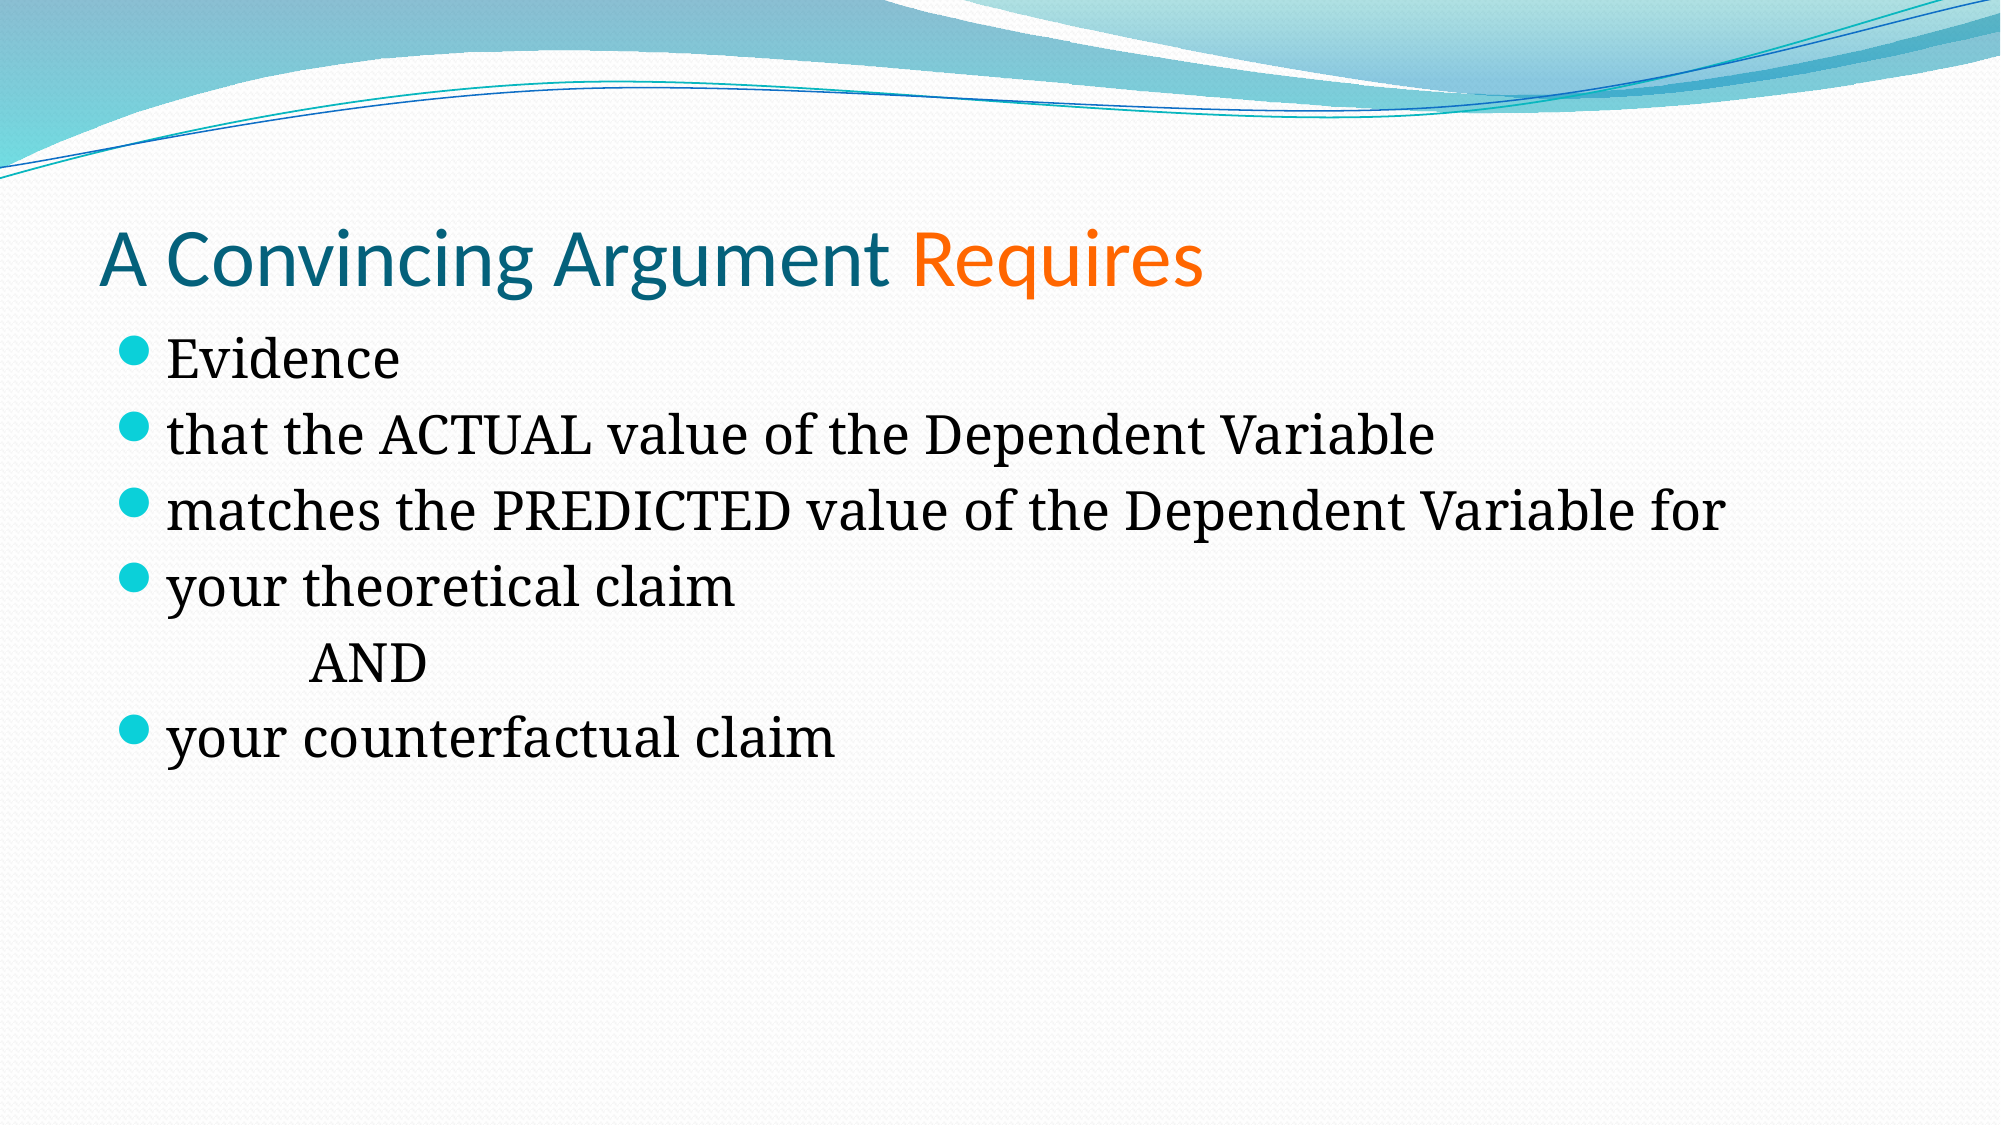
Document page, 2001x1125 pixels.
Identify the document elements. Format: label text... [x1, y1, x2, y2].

title A Convincing Argument Requires [99, 115, 1900, 303]
list Evidence that the ACTUAL value of the Dependent Variable matches the PREDICTED value of the Dependent Variable for your theoretical claim AND your counterfactual claim [99, 317, 1900, 1038]
